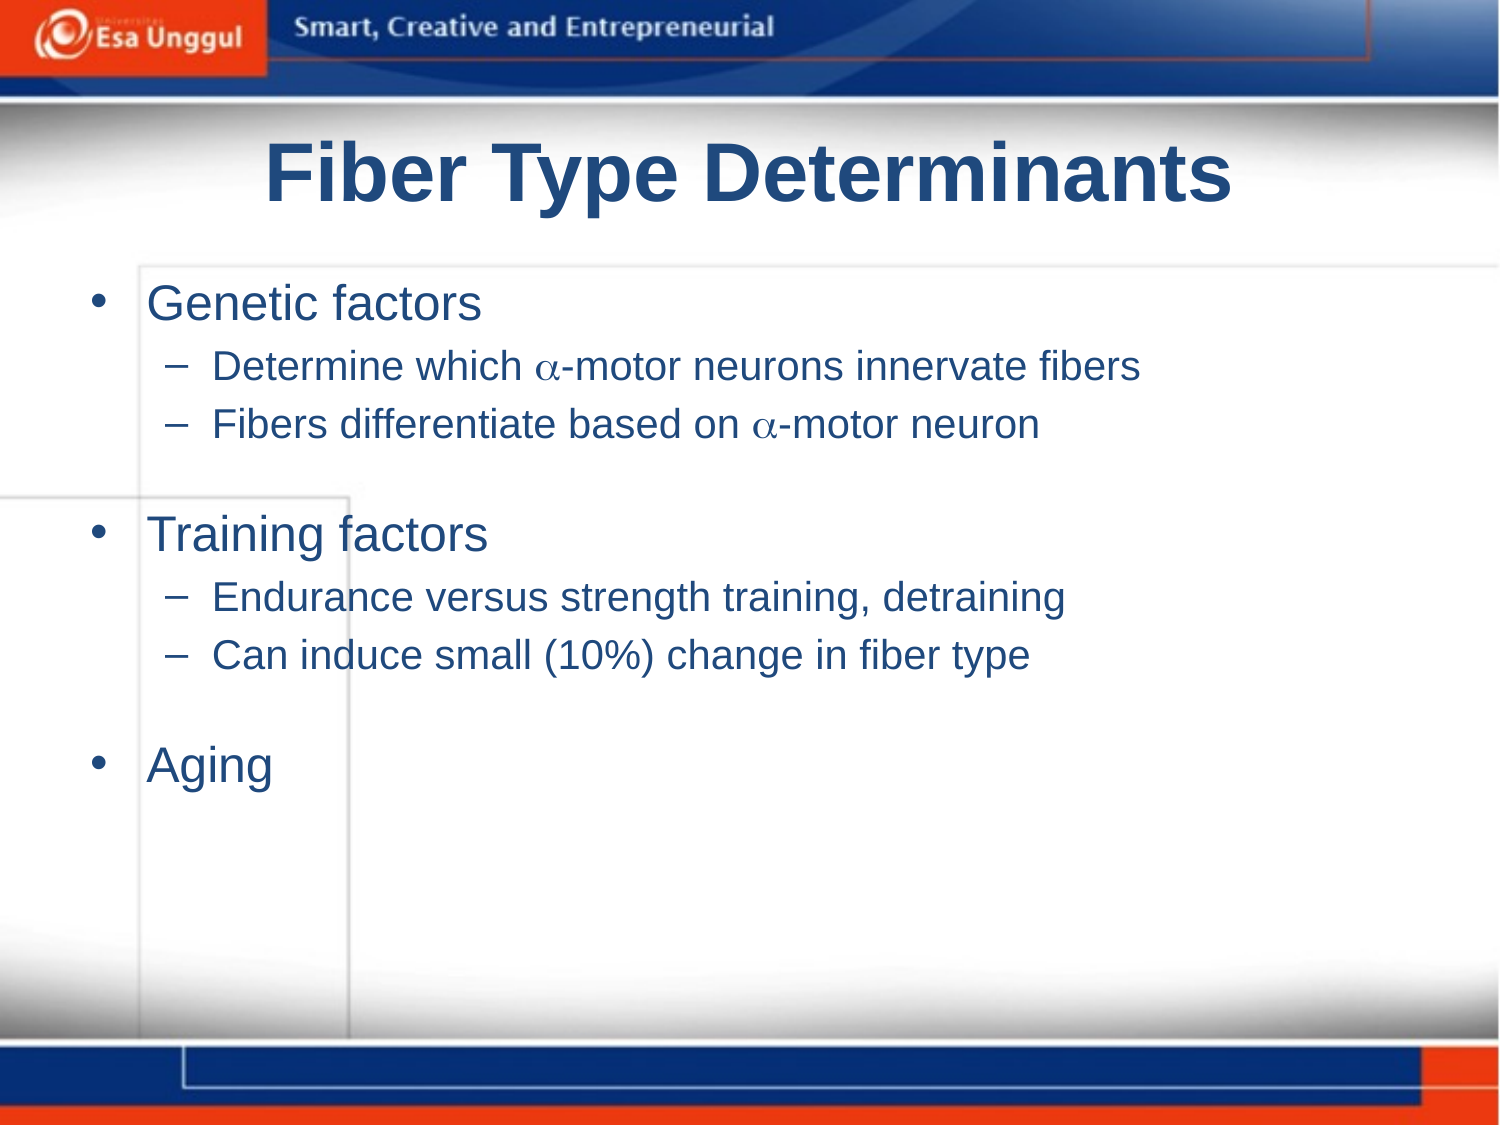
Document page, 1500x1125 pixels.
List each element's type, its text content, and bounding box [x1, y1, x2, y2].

list Genetic factors Determine which a-motor neurons innervate fibers Fibers differentiate based on a-motor neuron Training factors Endurance versus strength training, detraining Can induce small (10%) change in fiber type Aging [75, 262, 1425, 1005]
title Fiber Type Determinants [75, 104, 1425, 233]
picture [0, 0, 1500, 1125]
